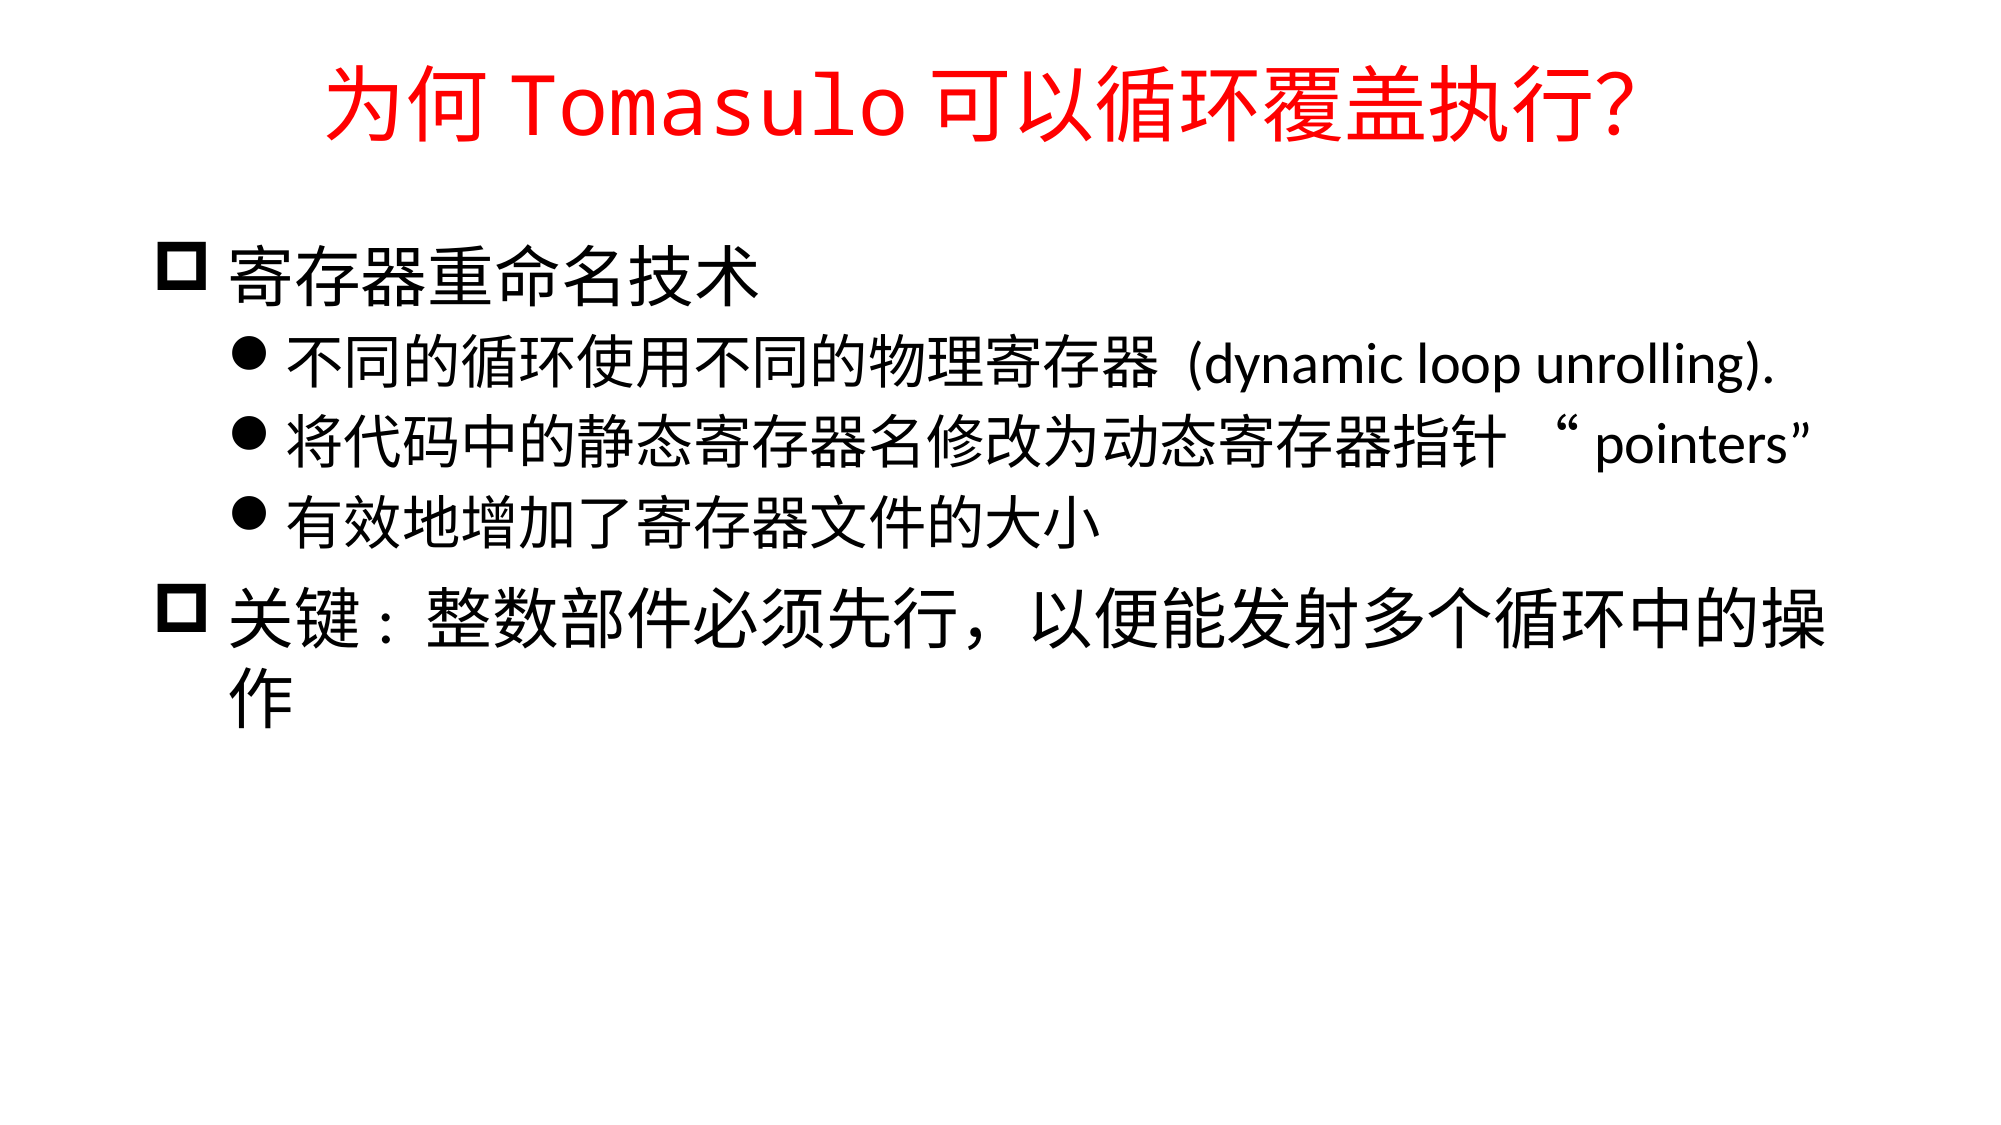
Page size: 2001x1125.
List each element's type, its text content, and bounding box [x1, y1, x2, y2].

title 为何Tomasulo可以循环覆盖执行？ [137, 30, 1863, 187]
list 寄存器重命名技术 不同的循环使用不同的物理寄存器 (dynamic loop unrolling). 将代码中的静态寄存器名修改为动态寄存器指针 “pointers” 有效地增加了寄存器文件的大小 关键: 整数部件必须先行，以便能发射多个循环中的操作 [137, 227, 1894, 992]
